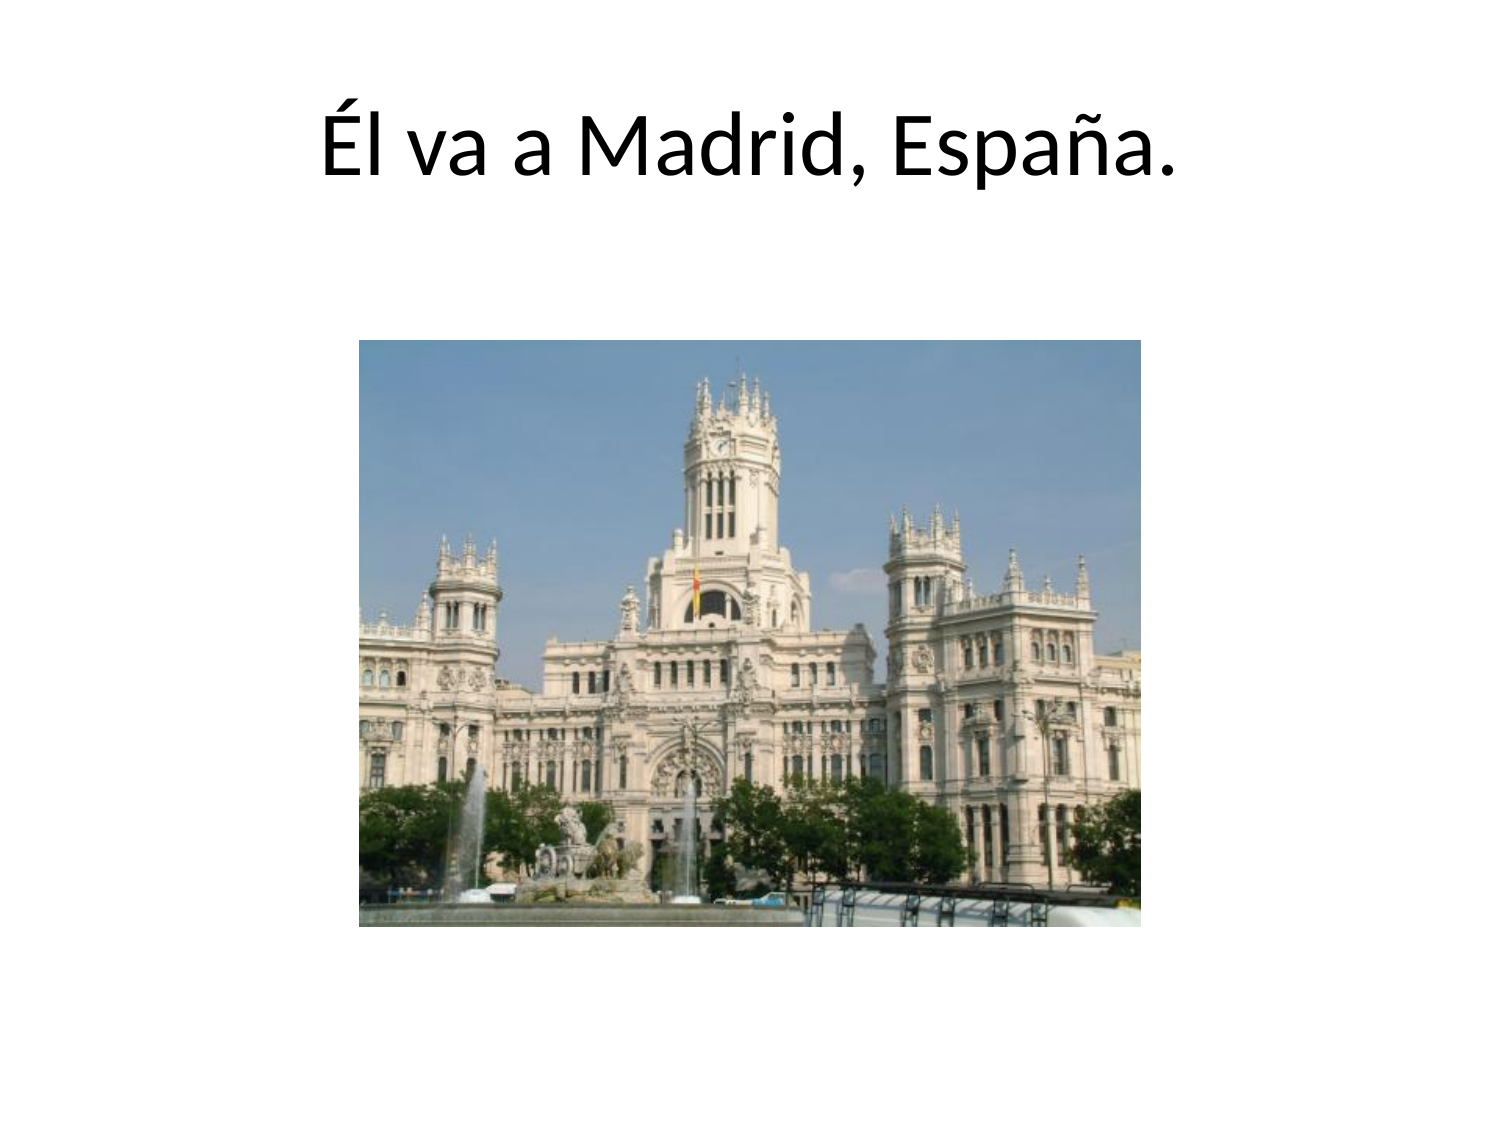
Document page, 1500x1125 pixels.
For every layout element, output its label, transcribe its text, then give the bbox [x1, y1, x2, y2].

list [359, 340, 1141, 927]
title Él va a Madrid, España. [75, 45, 1425, 233]
